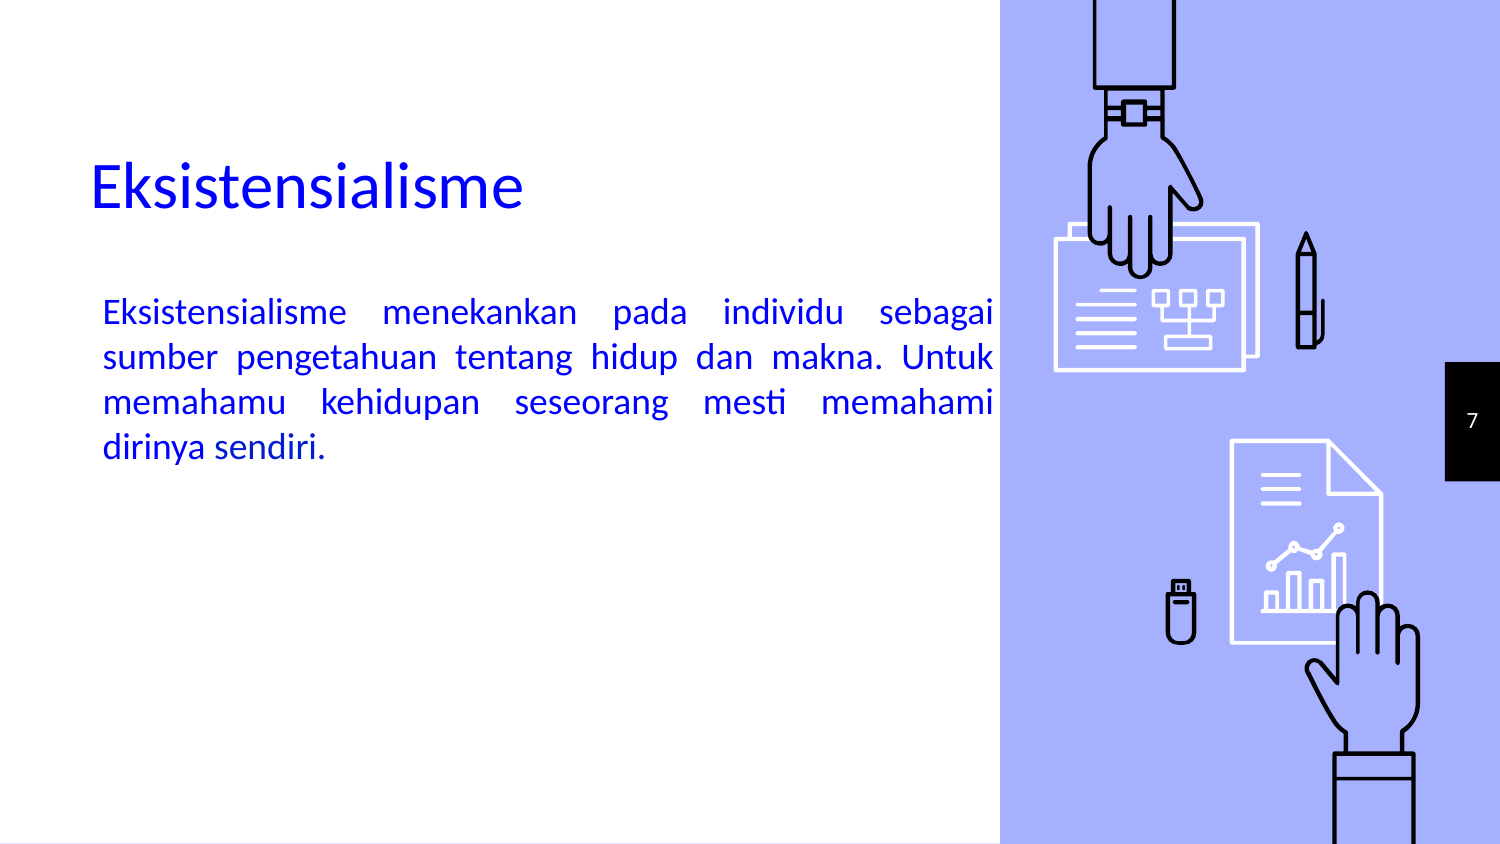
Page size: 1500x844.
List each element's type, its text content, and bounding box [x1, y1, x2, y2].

title Eksistensialisme [75, 96, 1034, 237]
slide_number 7 [1444, 362, 1500, 482]
list Eksistensialisme menekankan pada individu sebagai sumber pengetahuan tentang hidup dan makna. Untuk memahamu kehidupan seseorang mesti memahami dirinya sendiri. [75, 271, 1010, 794]
